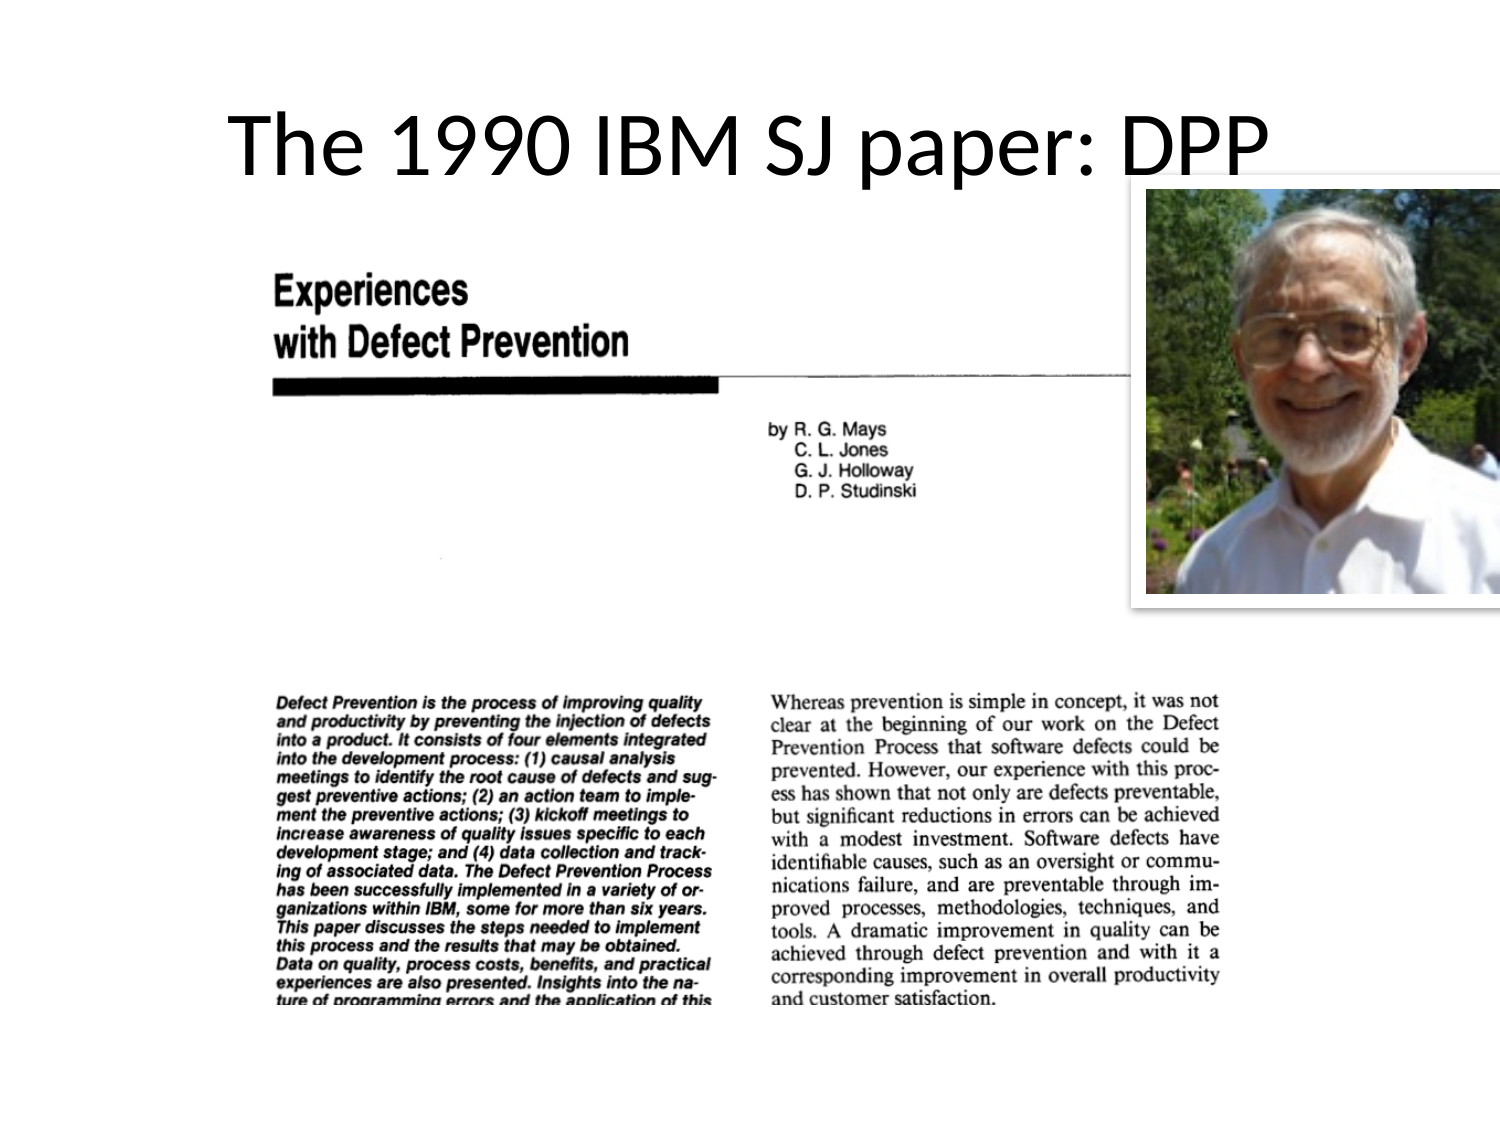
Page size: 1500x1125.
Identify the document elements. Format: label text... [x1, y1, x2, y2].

picture [1145, 188, 1500, 594]
title The 1990 IBM SJ paper: DPP [75, 45, 1425, 233]
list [74, 262, 1426, 1006]
